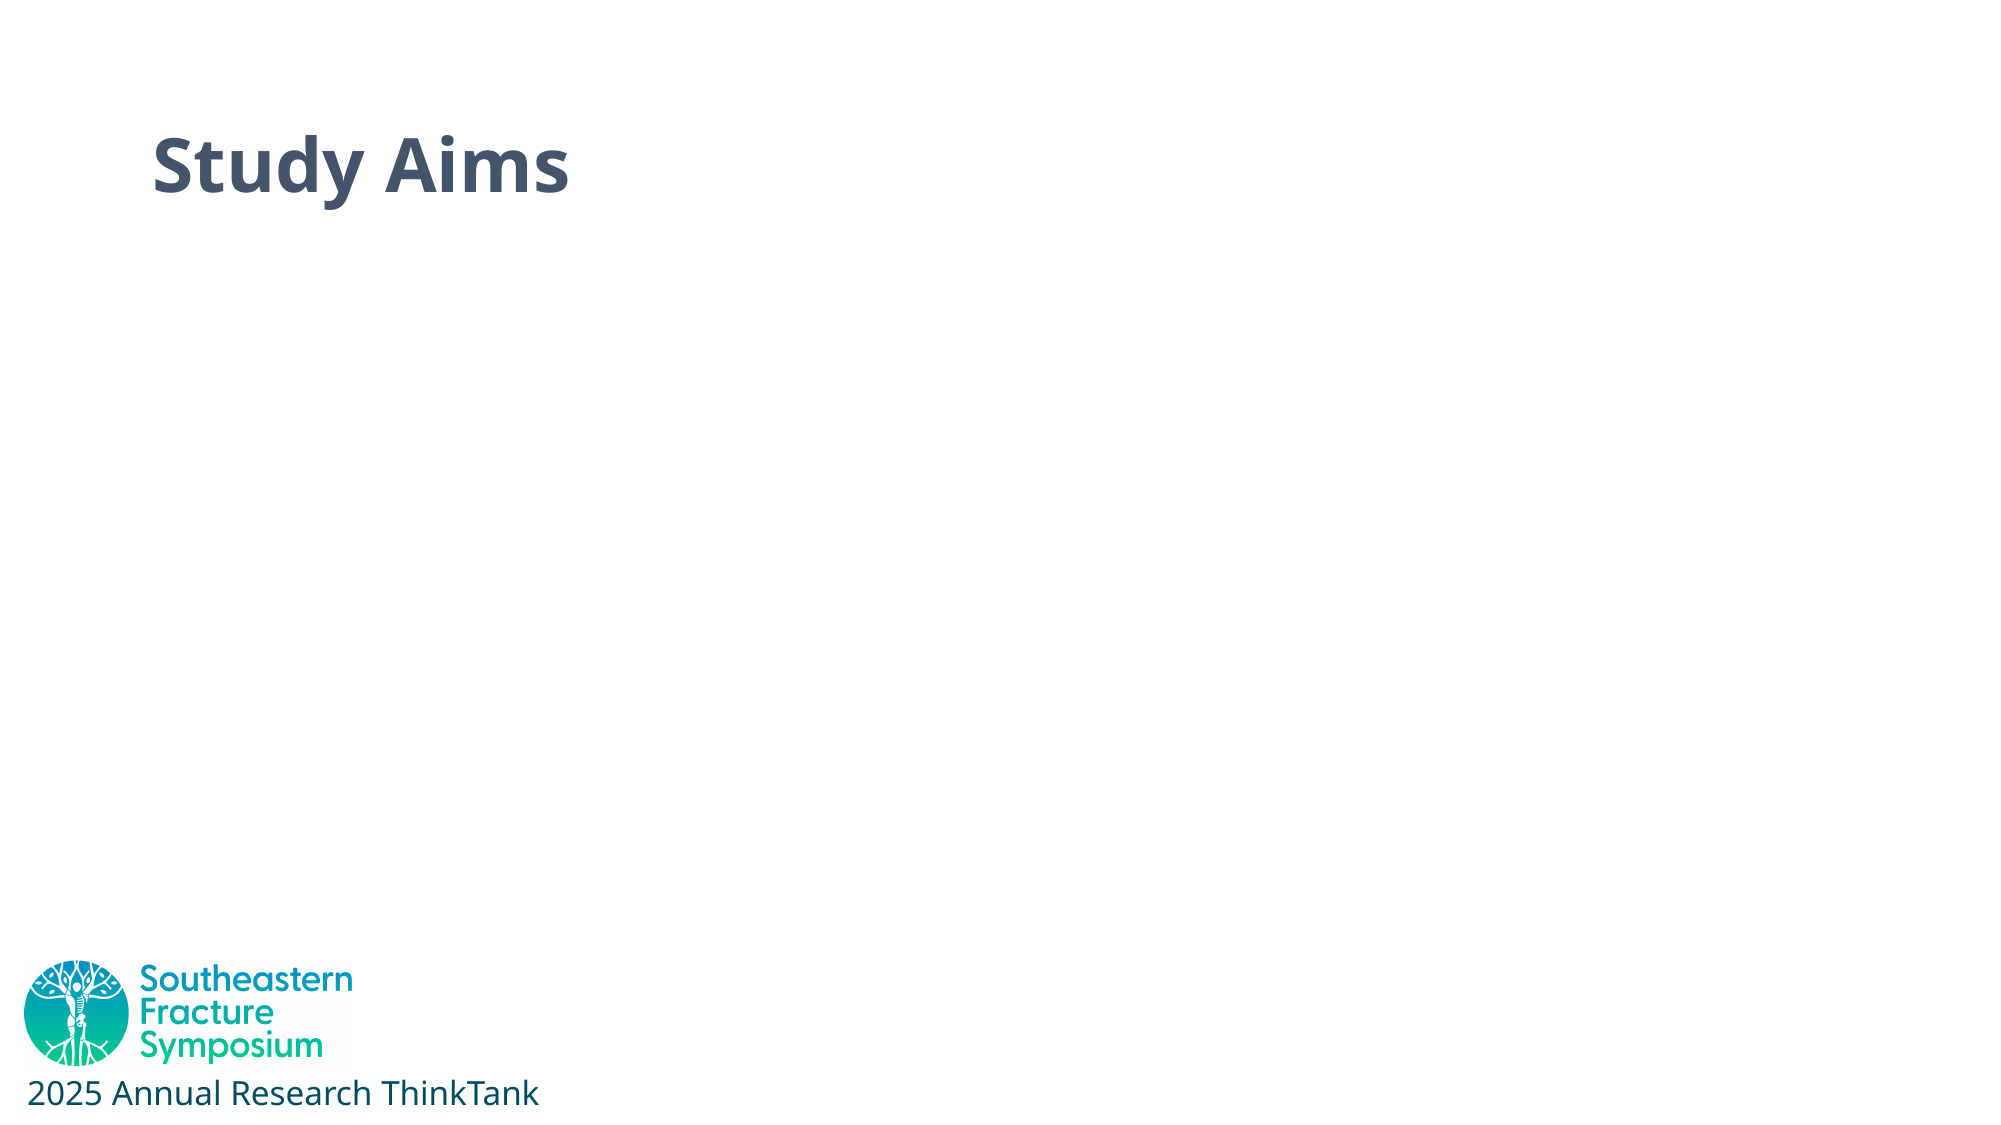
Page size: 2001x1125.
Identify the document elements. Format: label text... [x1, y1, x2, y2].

title Study Aims [137, 59, 1863, 278]
picture [24, 960, 352, 1066]
